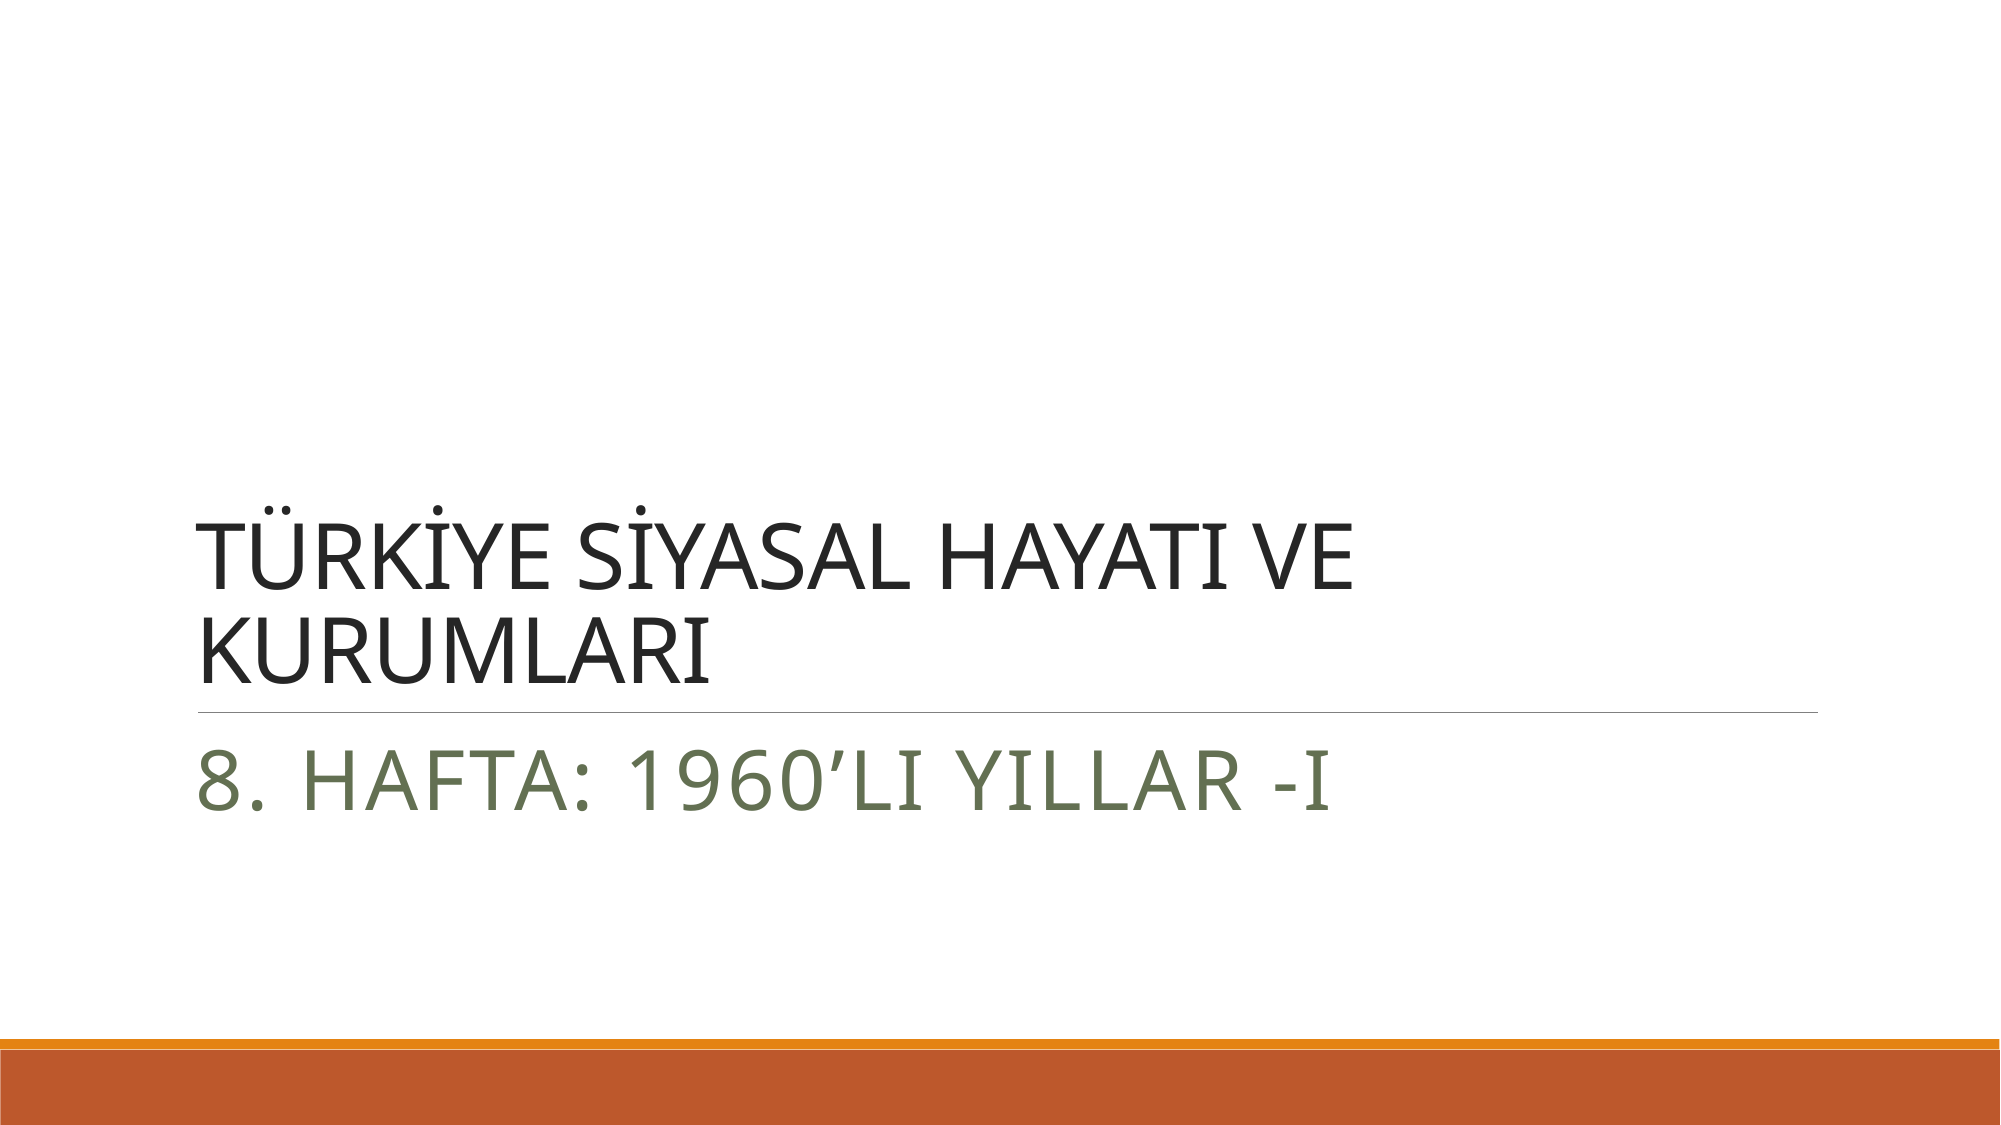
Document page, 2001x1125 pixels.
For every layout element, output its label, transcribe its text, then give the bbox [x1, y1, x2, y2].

subtitle 8. Hafta: 1960’lı Yıllar -I [180, 730, 1831, 919]
title TÜRKİYE SİYASAL HAYATI VE KURUMLARI [180, 124, 1830, 710]
